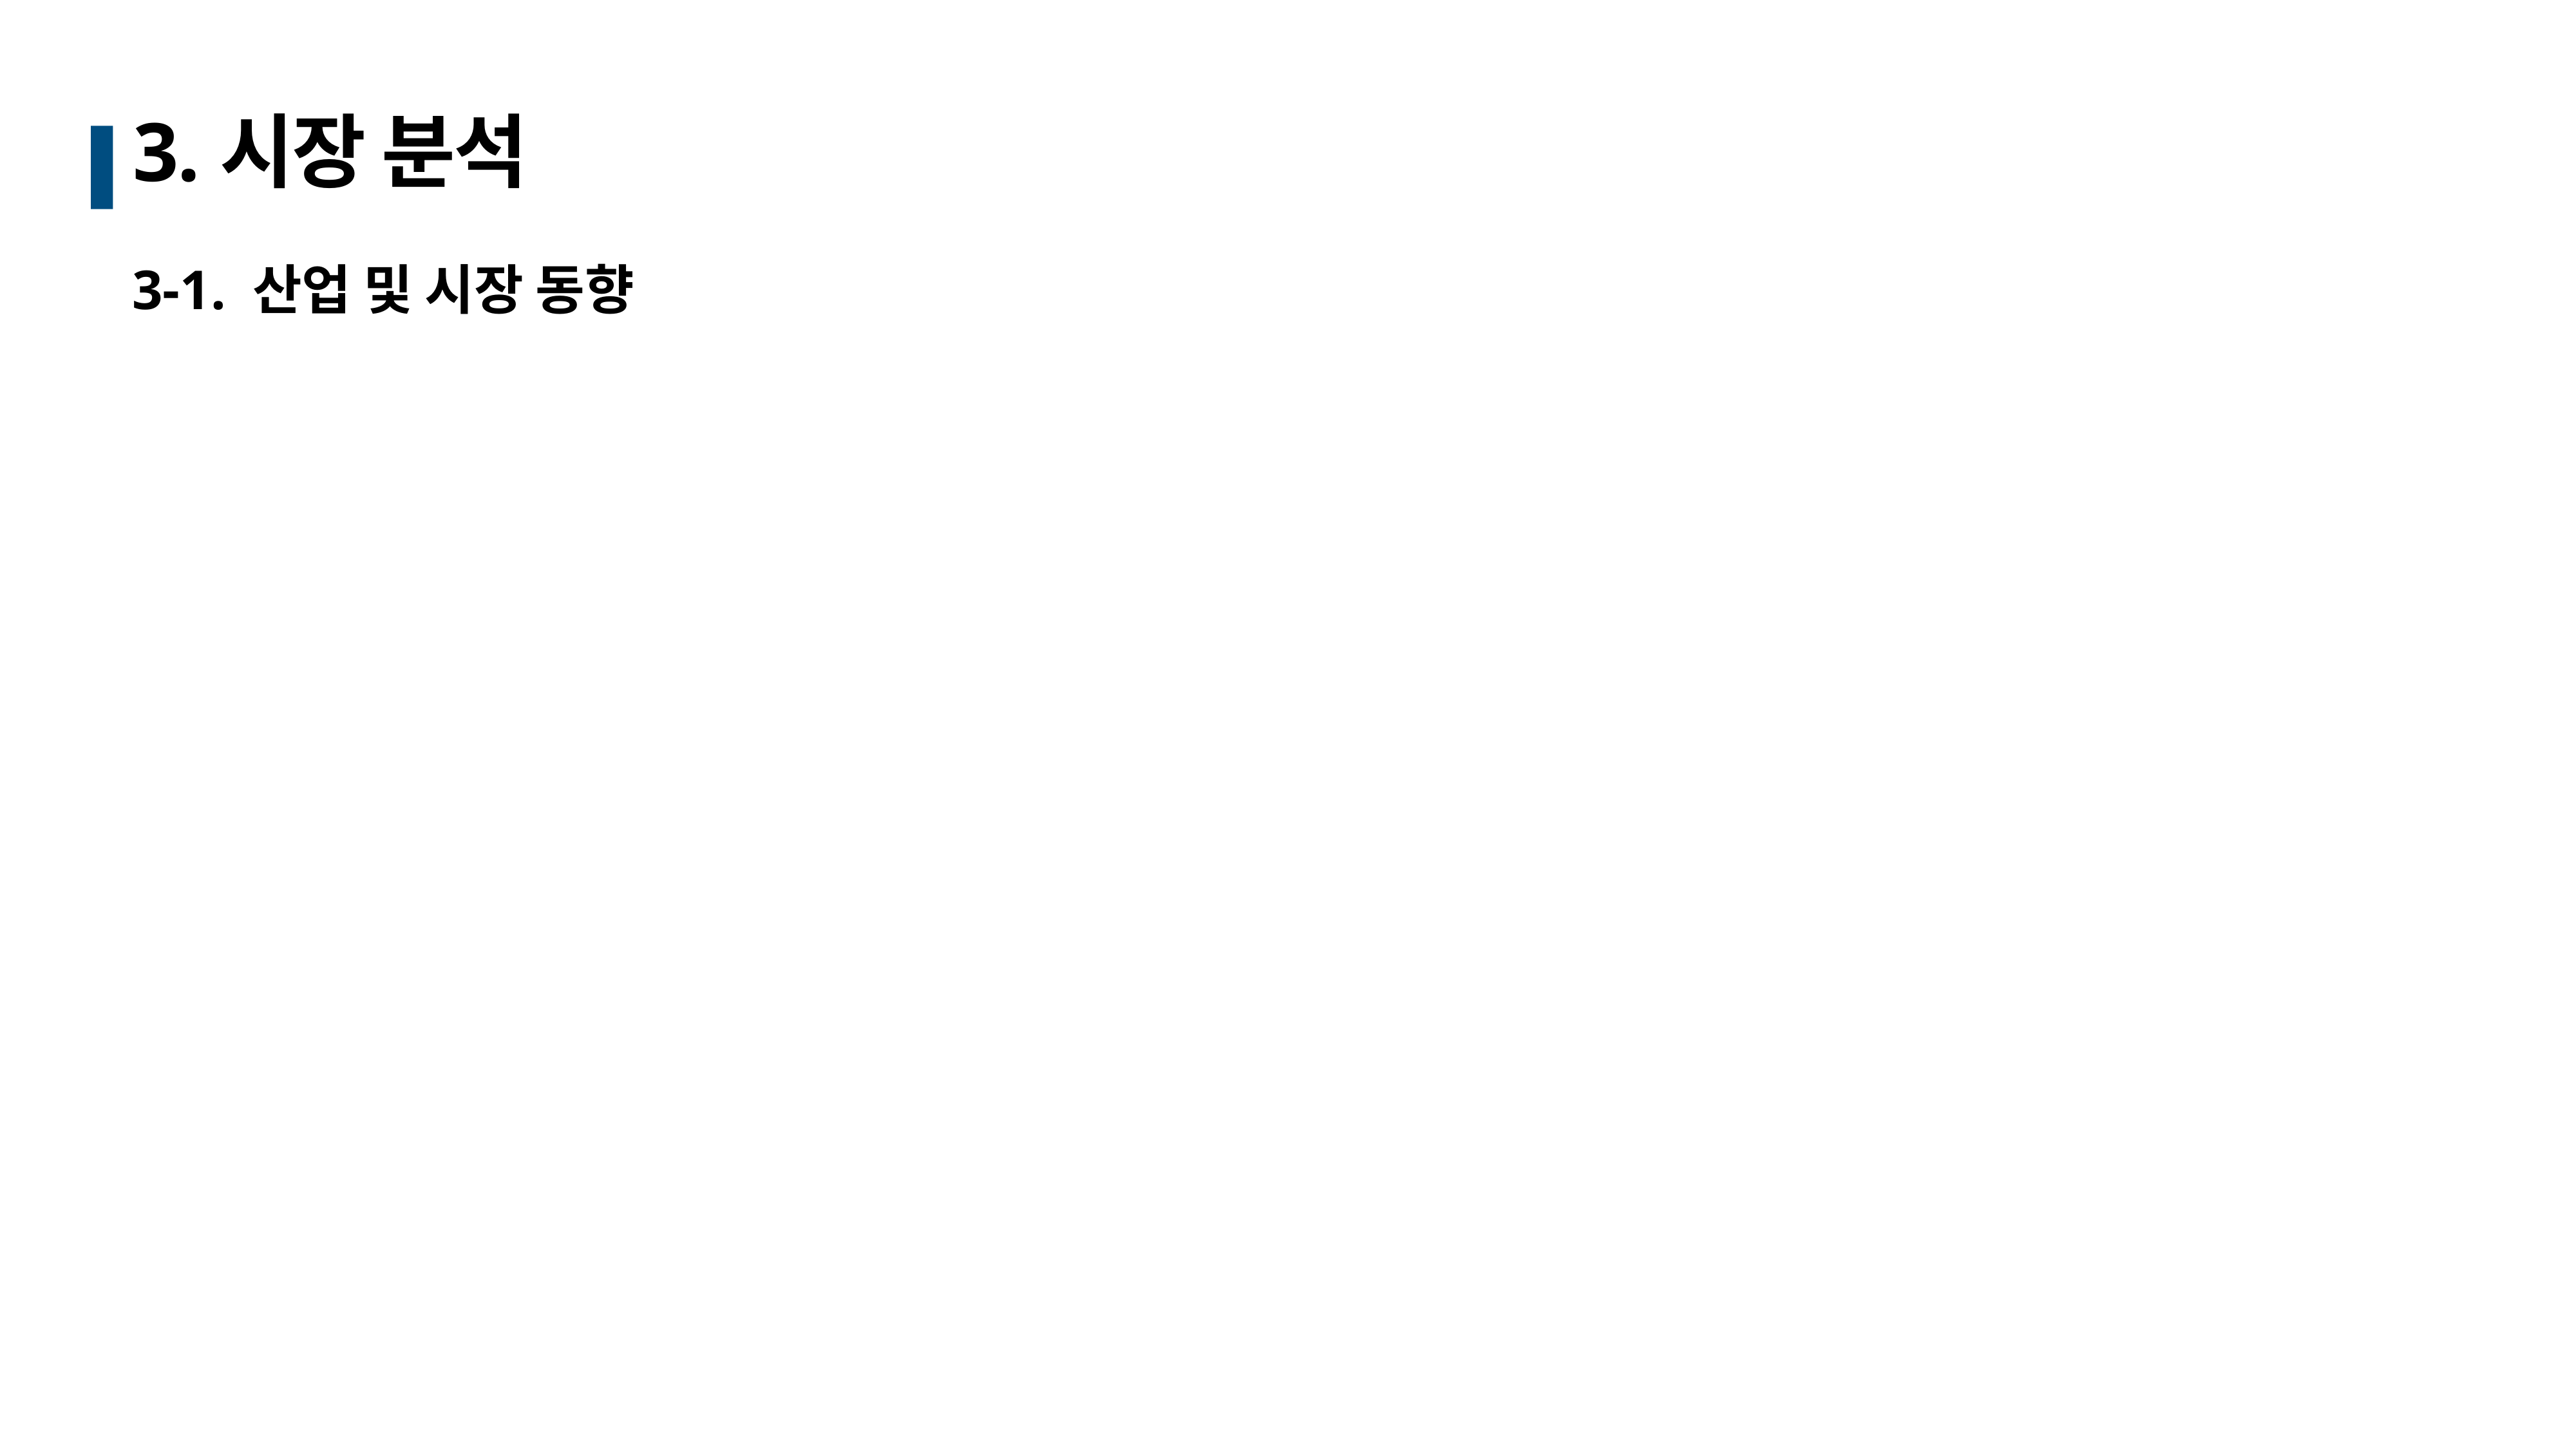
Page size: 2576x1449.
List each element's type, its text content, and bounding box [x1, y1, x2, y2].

title 3.시장 분석 [127, 113, 2449, 250]
list 3-1. 산업 및 시장 동향 [127, 250, 2449, 350]
